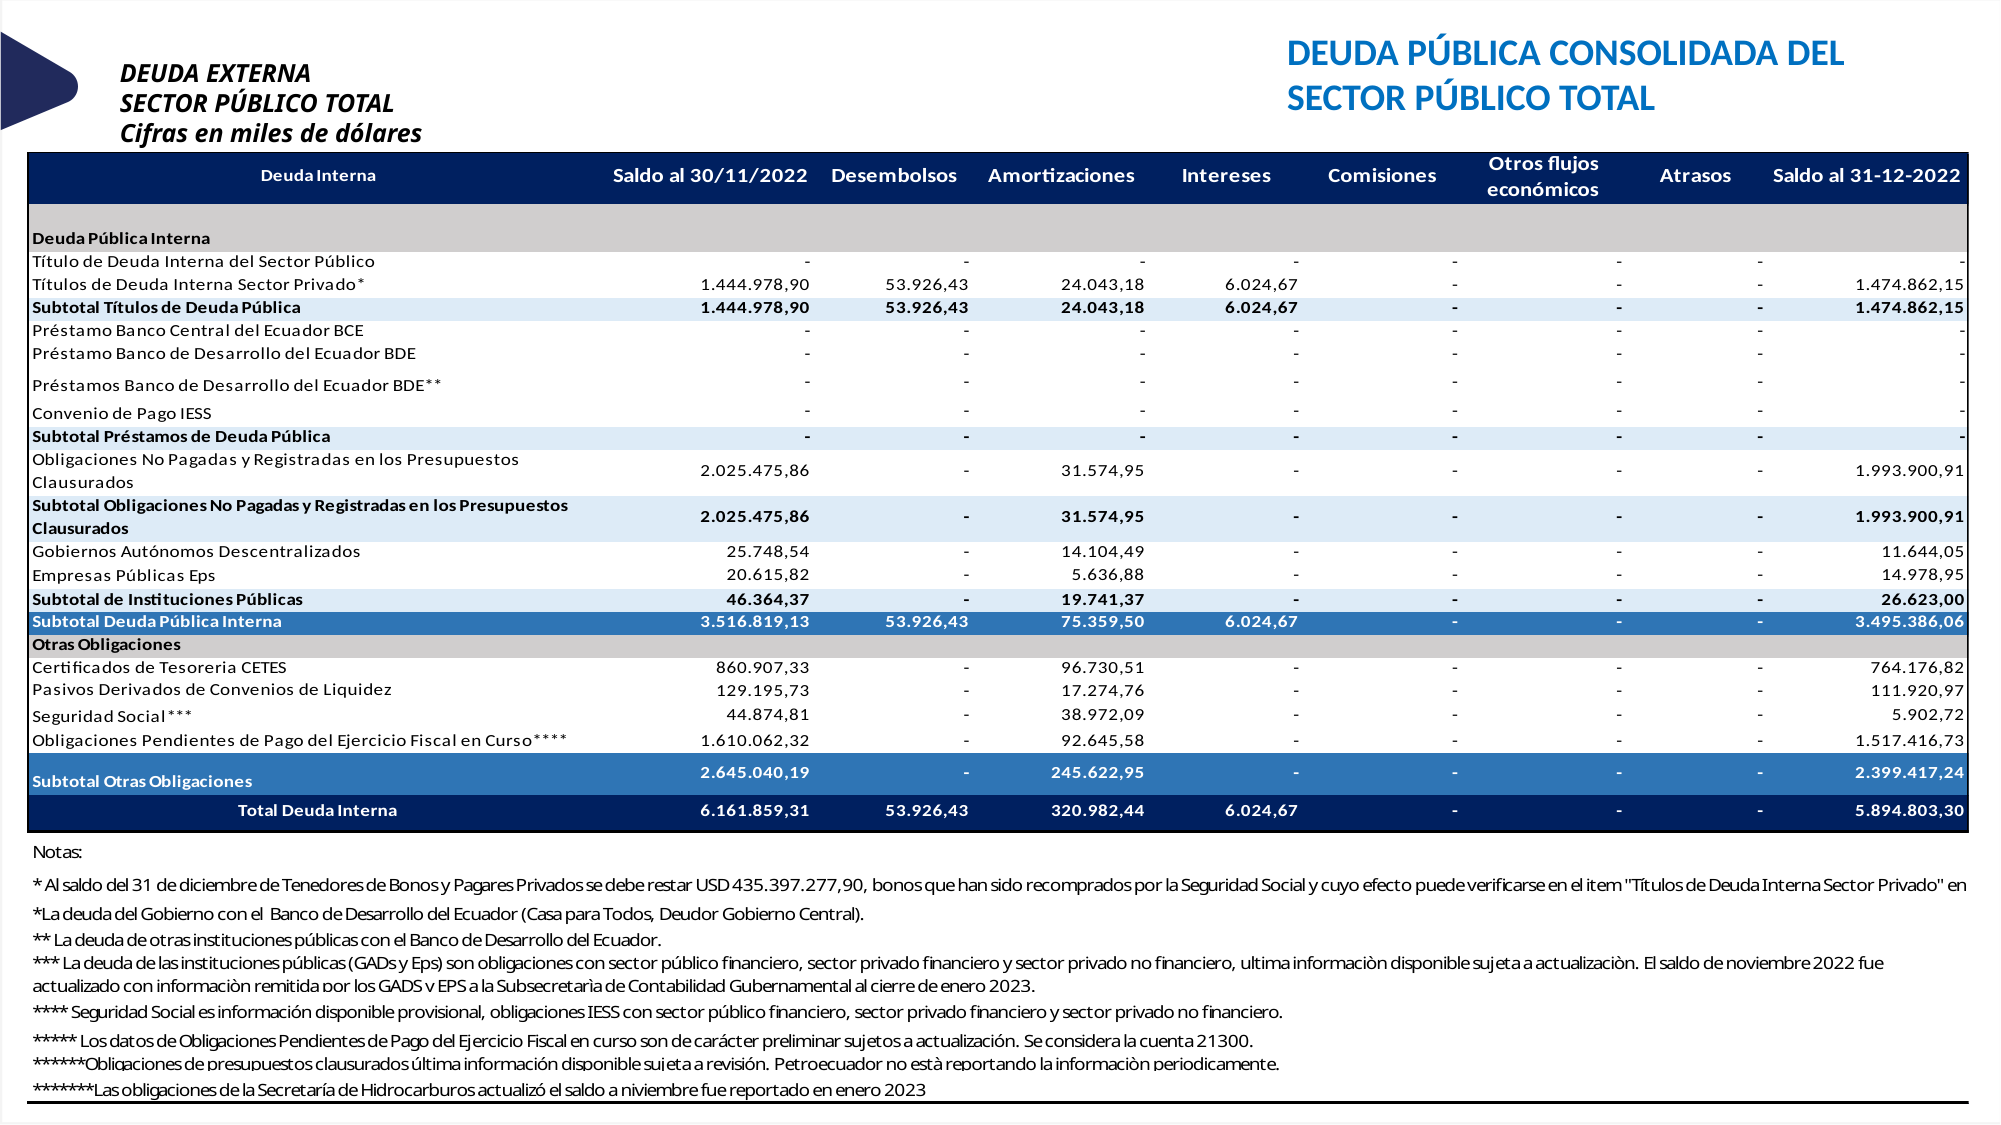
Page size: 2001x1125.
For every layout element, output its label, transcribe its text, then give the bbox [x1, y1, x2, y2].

text_box DEUDA PÚBLICA CONSOLIDADA DEL SECTOR PÚBLICO TOTAL [1272, 20, 1863, 126]
picture [0, 0, 2001, 1125]
text_box DEUDA EXTERNA SECTOR PÚBLICO TOTAL Cifras en miles de dólares [104, 52, 801, 151]
